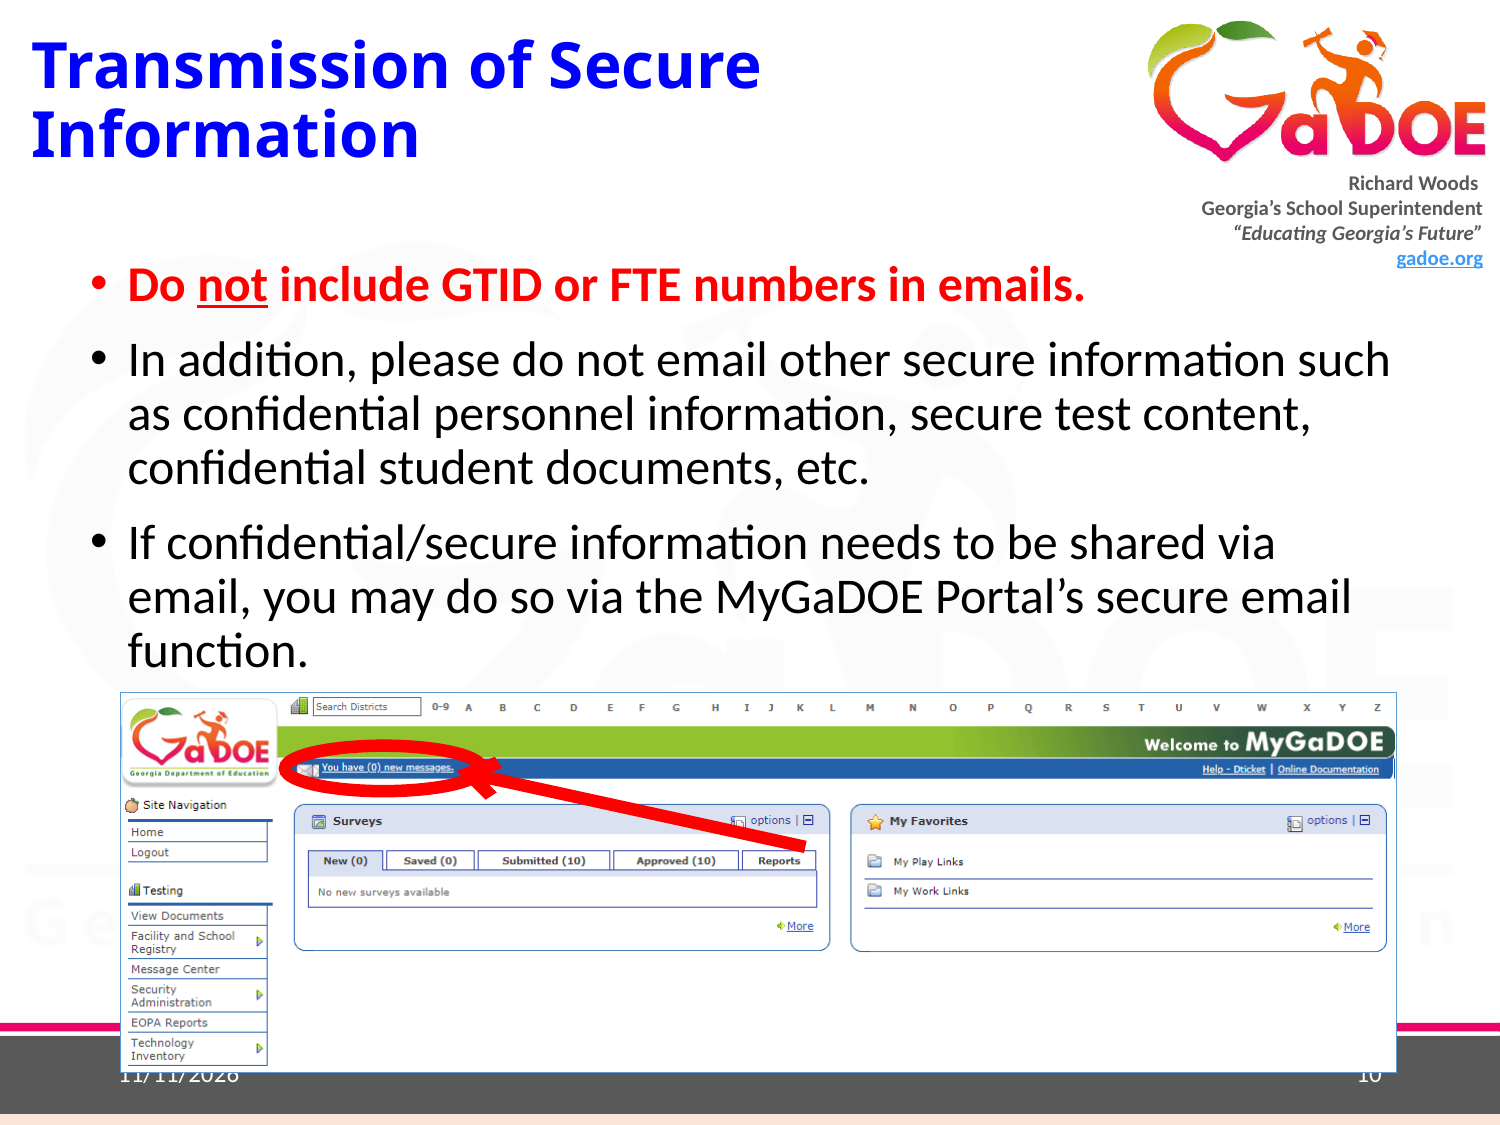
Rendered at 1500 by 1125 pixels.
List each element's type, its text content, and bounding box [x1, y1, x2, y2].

picture [1135, 8, 1499, 164]
list Do not include GTID or FTE numbers in emails. In addition, please do not email other secure information such as confidential personnel information, secure test content, confidential student documents, etc. If confidential/secure information needs to be shared via email, you may do so via the MyGaDOE Portal’s secure email function. [75, 251, 1425, 930]
picture [19, 235, 1473, 1073]
slide_number 10 [1059, 1073, 1397, 1103]
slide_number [103, 1042, 441, 1103]
title Transmission of Secure Information [16, 24, 1148, 180]
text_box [456, 770, 806, 847]
